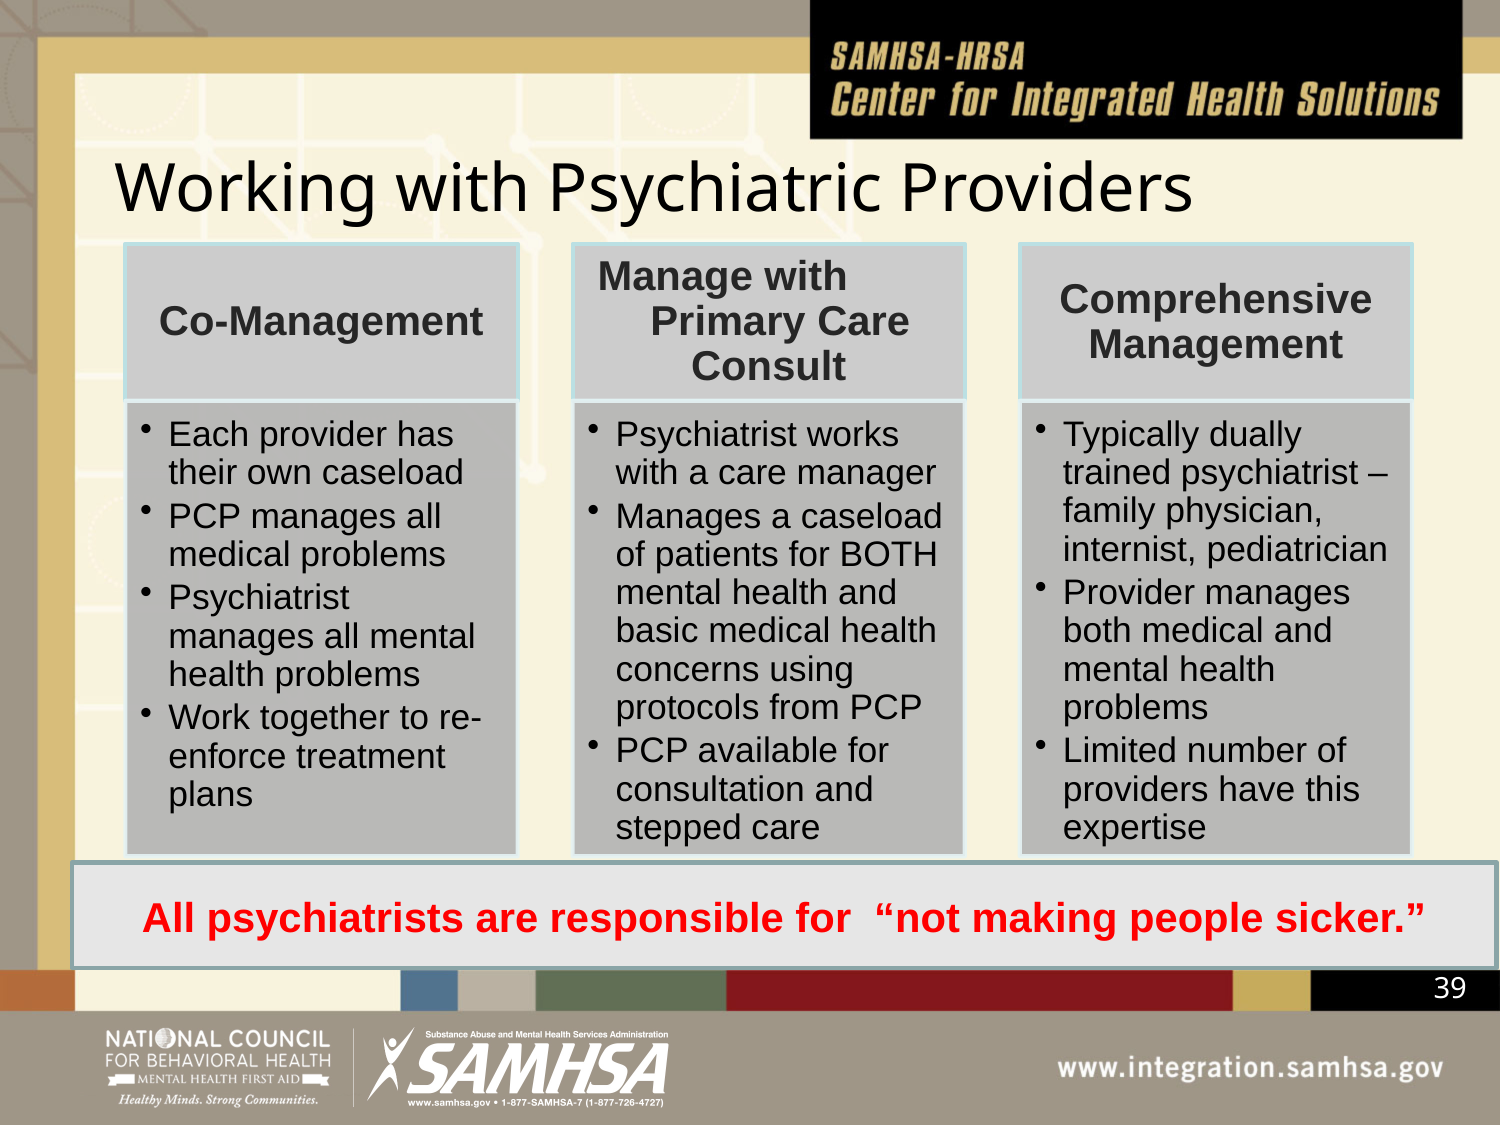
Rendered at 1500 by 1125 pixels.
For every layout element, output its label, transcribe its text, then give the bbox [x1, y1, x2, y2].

title Working with Psychiatric Providers [99, 137, 1334, 338]
picture [0, 0, 1500, 1125]
text_box All psychiatrists are responsible for “not making people sicker.” [70, 860, 1499, 970]
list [124, 187, 1413, 913]
